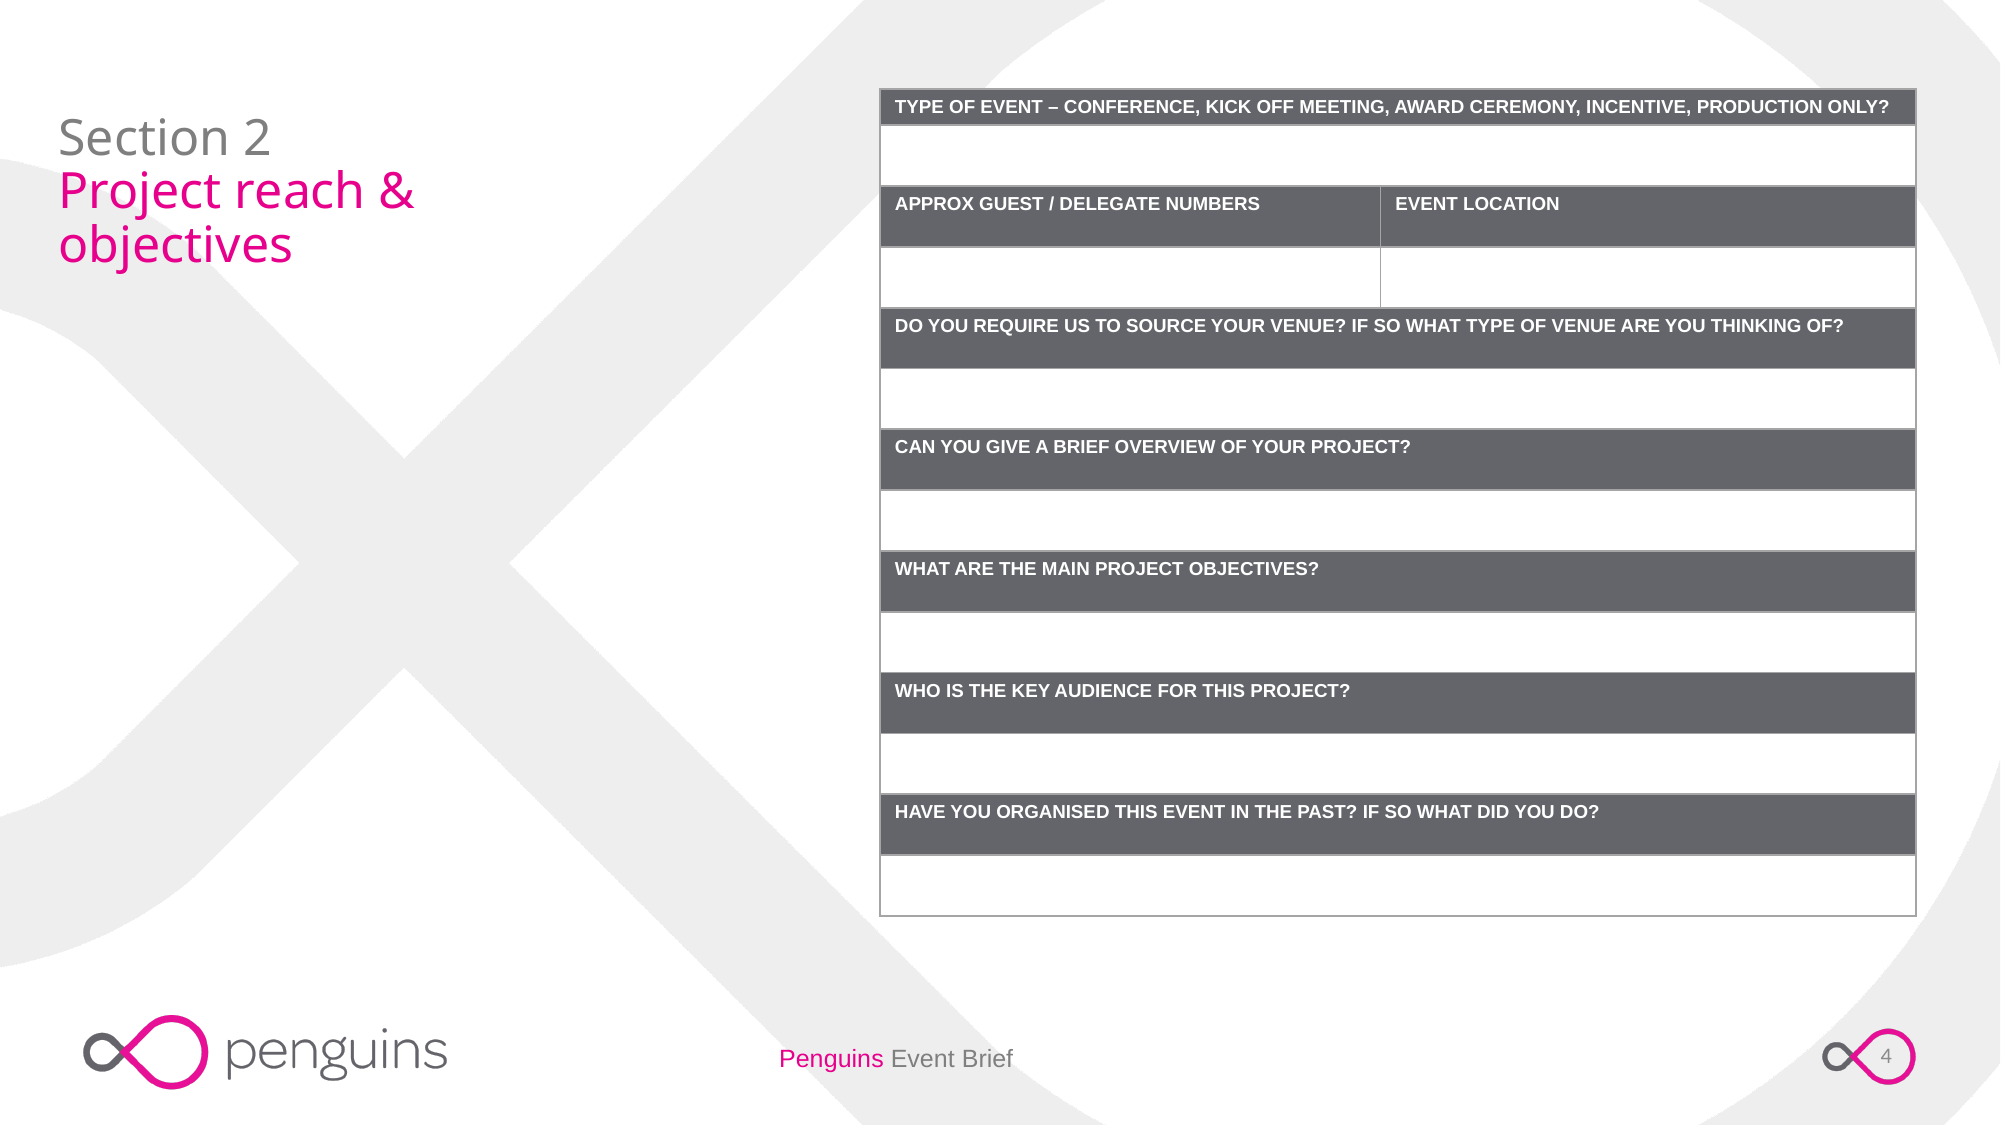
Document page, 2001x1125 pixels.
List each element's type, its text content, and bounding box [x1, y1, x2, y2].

table_cell [881, 613, 1915, 672]
picture [0, 0, 2001, 1125]
table_cell HAVE YOU ORGANISED THIS EVENT IN THE PAST? IF SO WHAT DID YOU DO? [881, 795, 1915, 854]
table_cell [1381, 248, 1915, 307]
text_box Section 2 Project reach & objectives [43, 96, 674, 360]
table_cell CAN YOU GIVE A BRIEF OVERVIEW OF YOUR PROJECT? [881, 430, 1915, 489]
table_cell APPROX GUEST / DELEGATE NUMBERS [881, 187, 1380, 246]
table_cell [881, 734, 1915, 793]
table_cell [881, 491, 1915, 550]
table_cell [881, 126, 1915, 185]
table_cell [881, 248, 1380, 307]
table_cell [881, 856, 1915, 915]
table_cell EVENT LOCATION [1381, 187, 1915, 246]
table_header TYPE OF EVENT – CONFERENCE, KICK OFF MEETING, AWARD CEREMONY, INCENTIVE, PRODUCTION ONLY? [881, 90, 1915, 124]
table_cell [881, 369, 1915, 428]
table_cell WHO IS THE KEY AUDIENCE FOR THIS PROJECT? [881, 673, 1915, 733]
table_cell DO YOU REQUIRE US TO SOURCE YOUR VENUE? IF SO WHAT TYPE OF VENUE ARE YOU THINKING OF? [881, 309, 1915, 368]
table_cell WHAT ARE THE MAIN PROJECT OBJECTIVES? [881, 552, 1915, 611]
